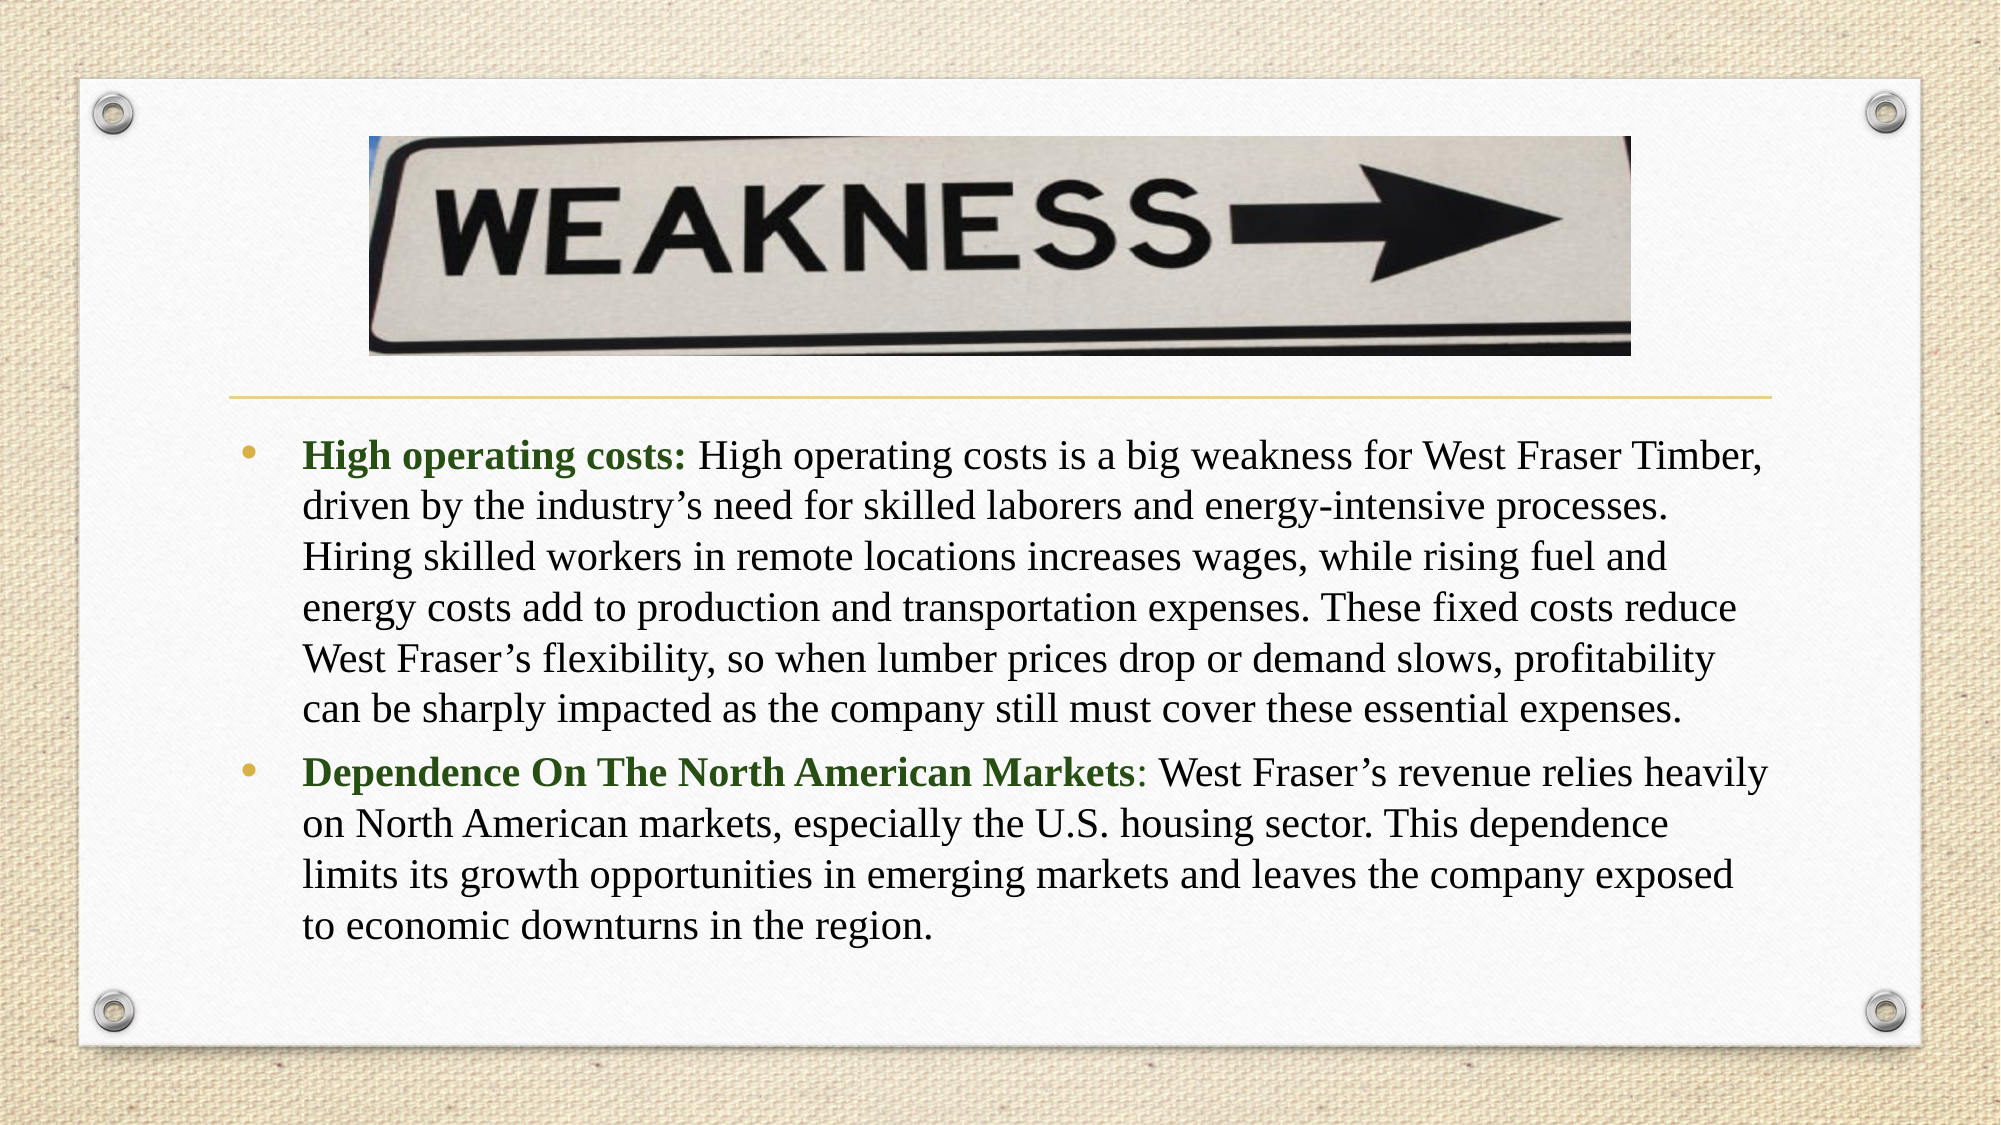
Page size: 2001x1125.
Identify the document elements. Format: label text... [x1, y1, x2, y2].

picture [0, 0, 2001, 1125]
list High operating costs: High operating costs is a big weakness for West Fraser Timber, driven by the industry’s need for skilled laborers and energy-intensive processes. Hiring skilled workers in remote locations increases wages, while rising fuel and energy costs add to production and transportation expenses. These fixed costs reduce West Fraser’s flexibility, so when lumber prices drop or demand slows, profitability can be sharply impacted as the company still must cover these essential expenses. Dependence On The North American Markets: West Fraser’s revenue relies heavily on North American markets, especially the U.S. housing sector. This dependence limits its growth opportunities in emerging markets and leaves the company exposed to economic downturns in the region. [212, 419, 1788, 964]
